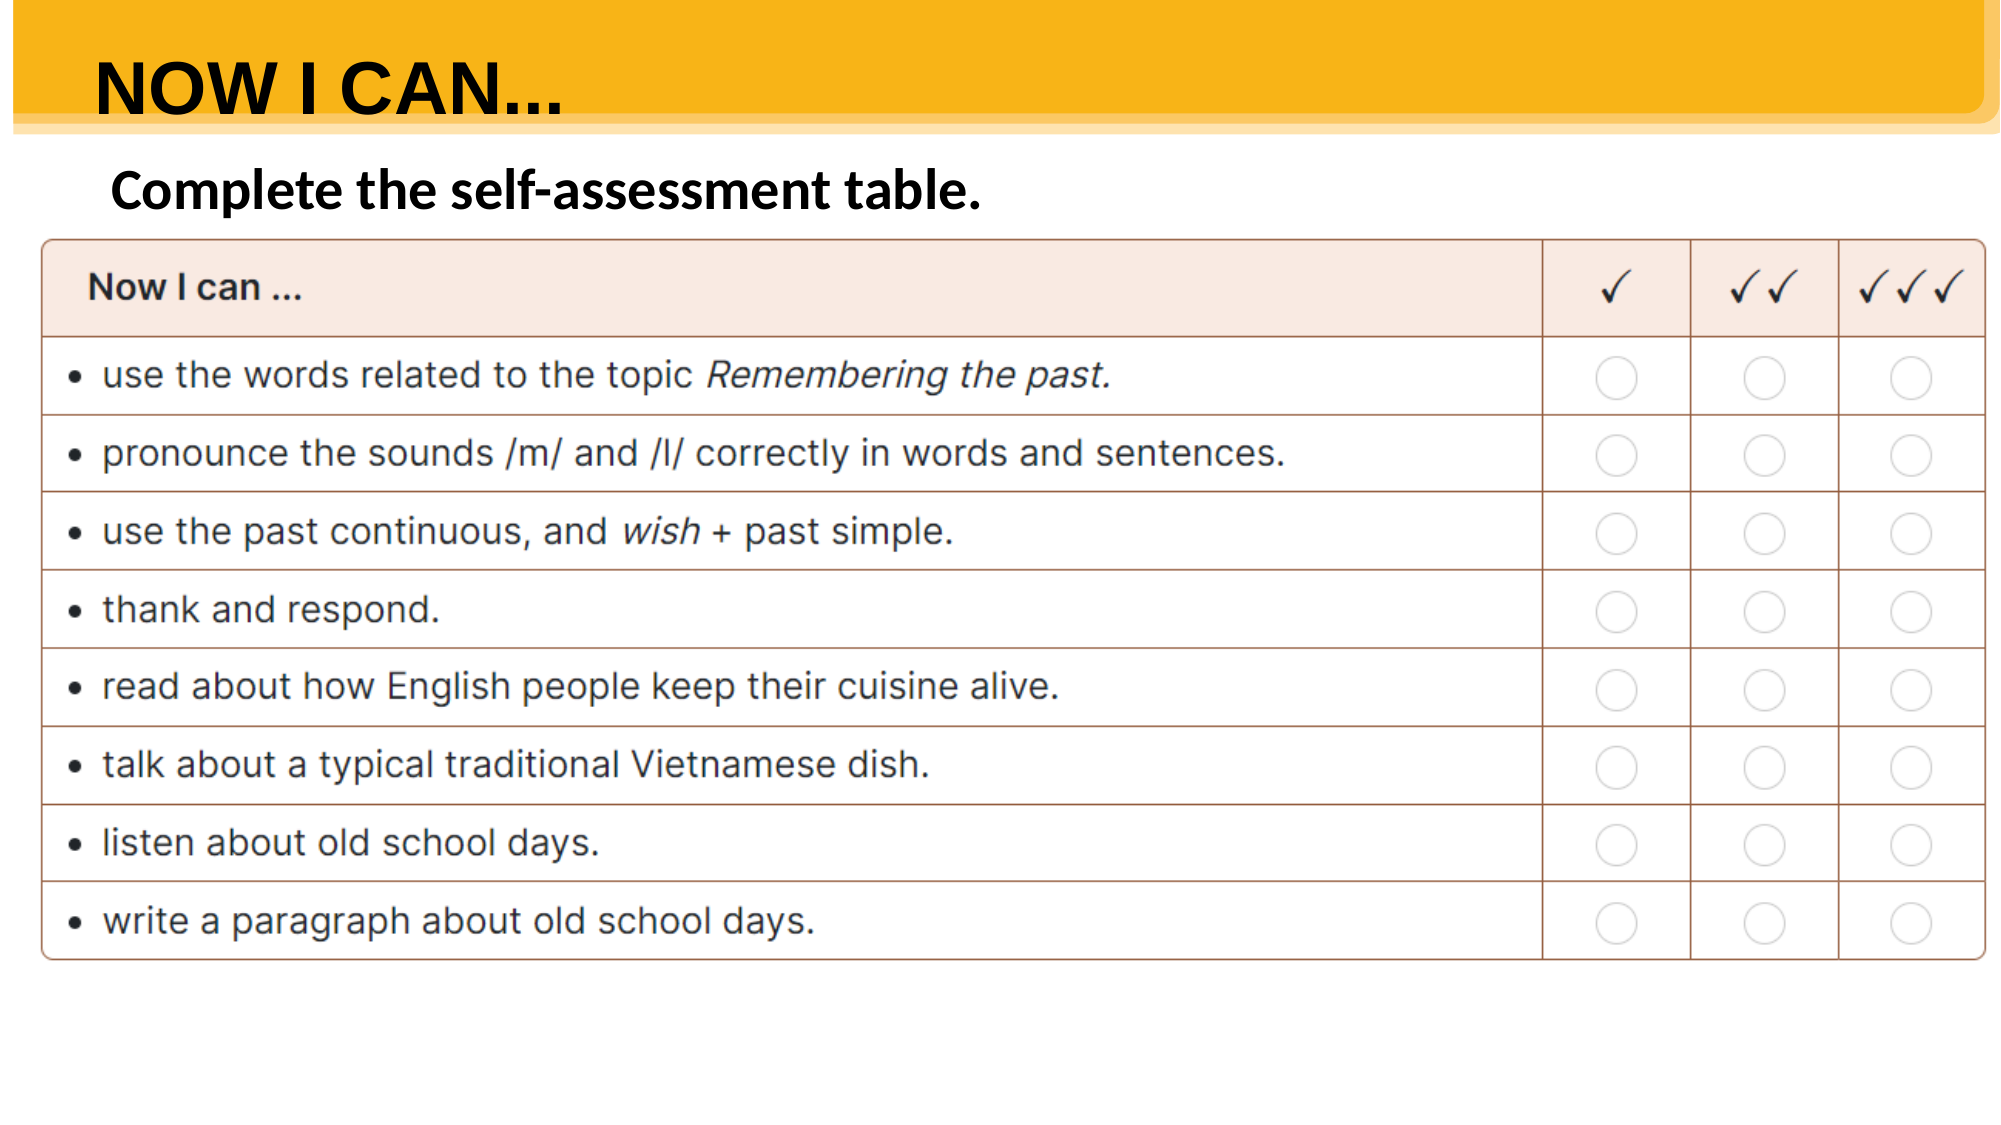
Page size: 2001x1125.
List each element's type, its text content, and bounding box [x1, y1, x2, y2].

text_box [13, 0, 2000, 135]
text_box Complete the self-assessment table. [96, 135, 1239, 229]
picture [32, 236, 1994, 973]
